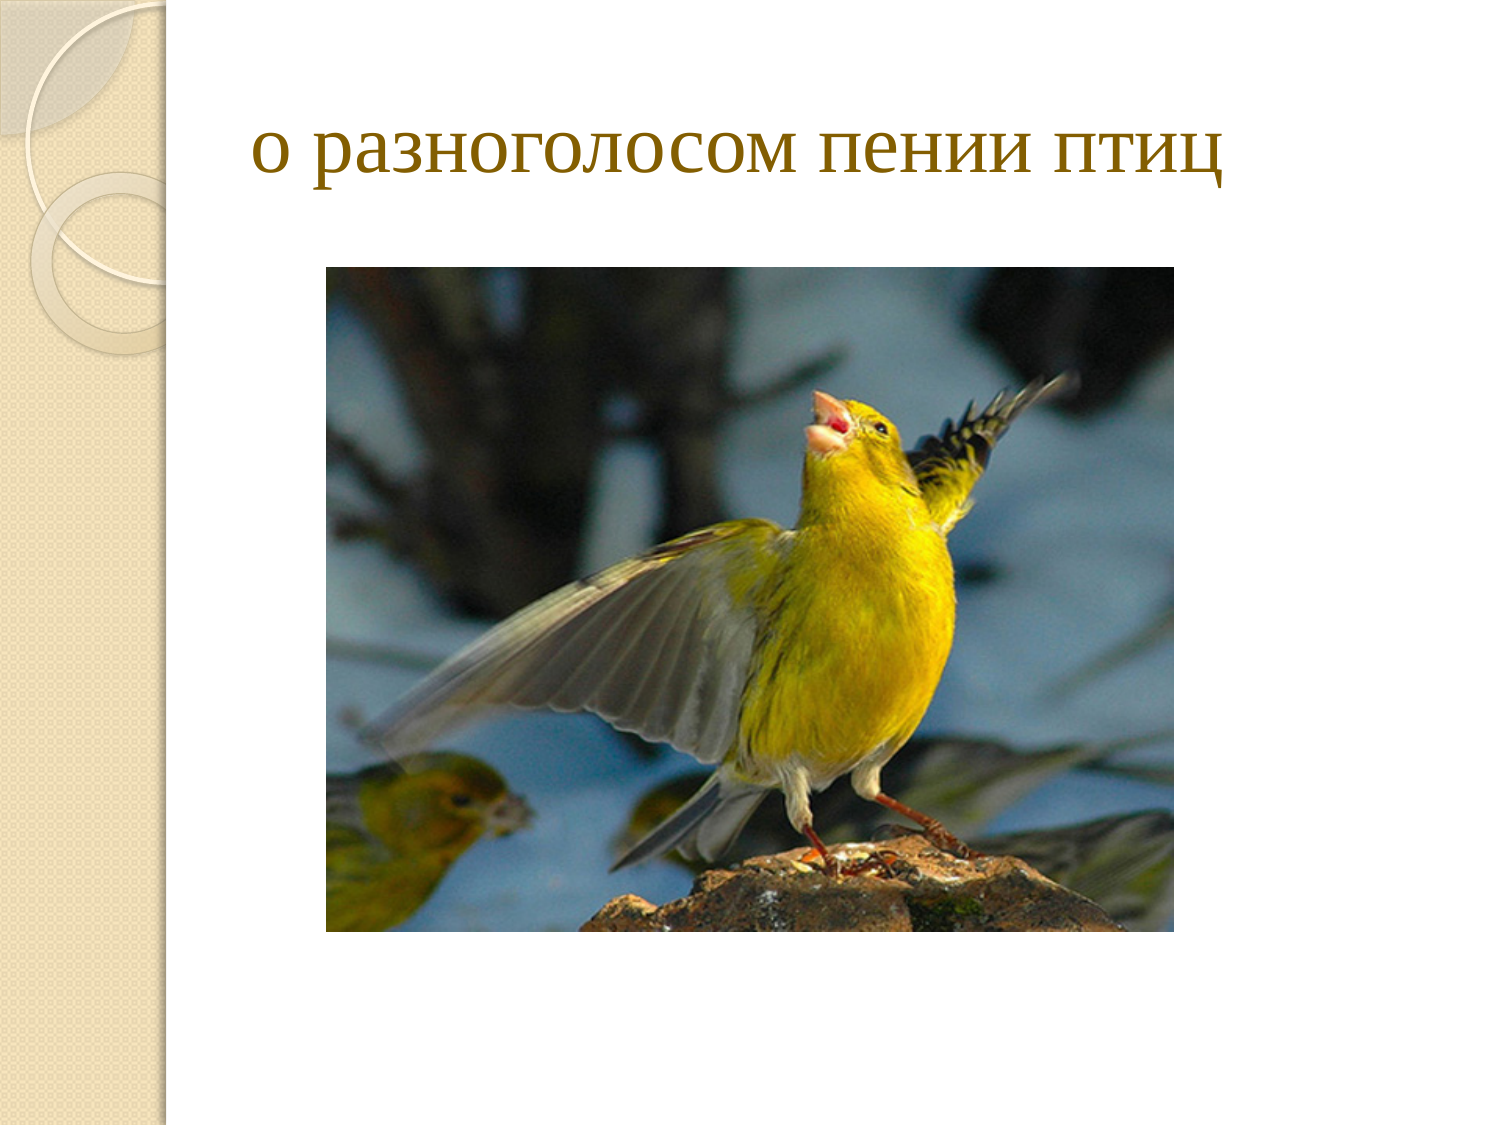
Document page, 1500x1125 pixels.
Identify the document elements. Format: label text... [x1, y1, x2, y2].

picture [326, 266, 1174, 932]
title о разноголосом пении птиц [235, 45, 1466, 233]
